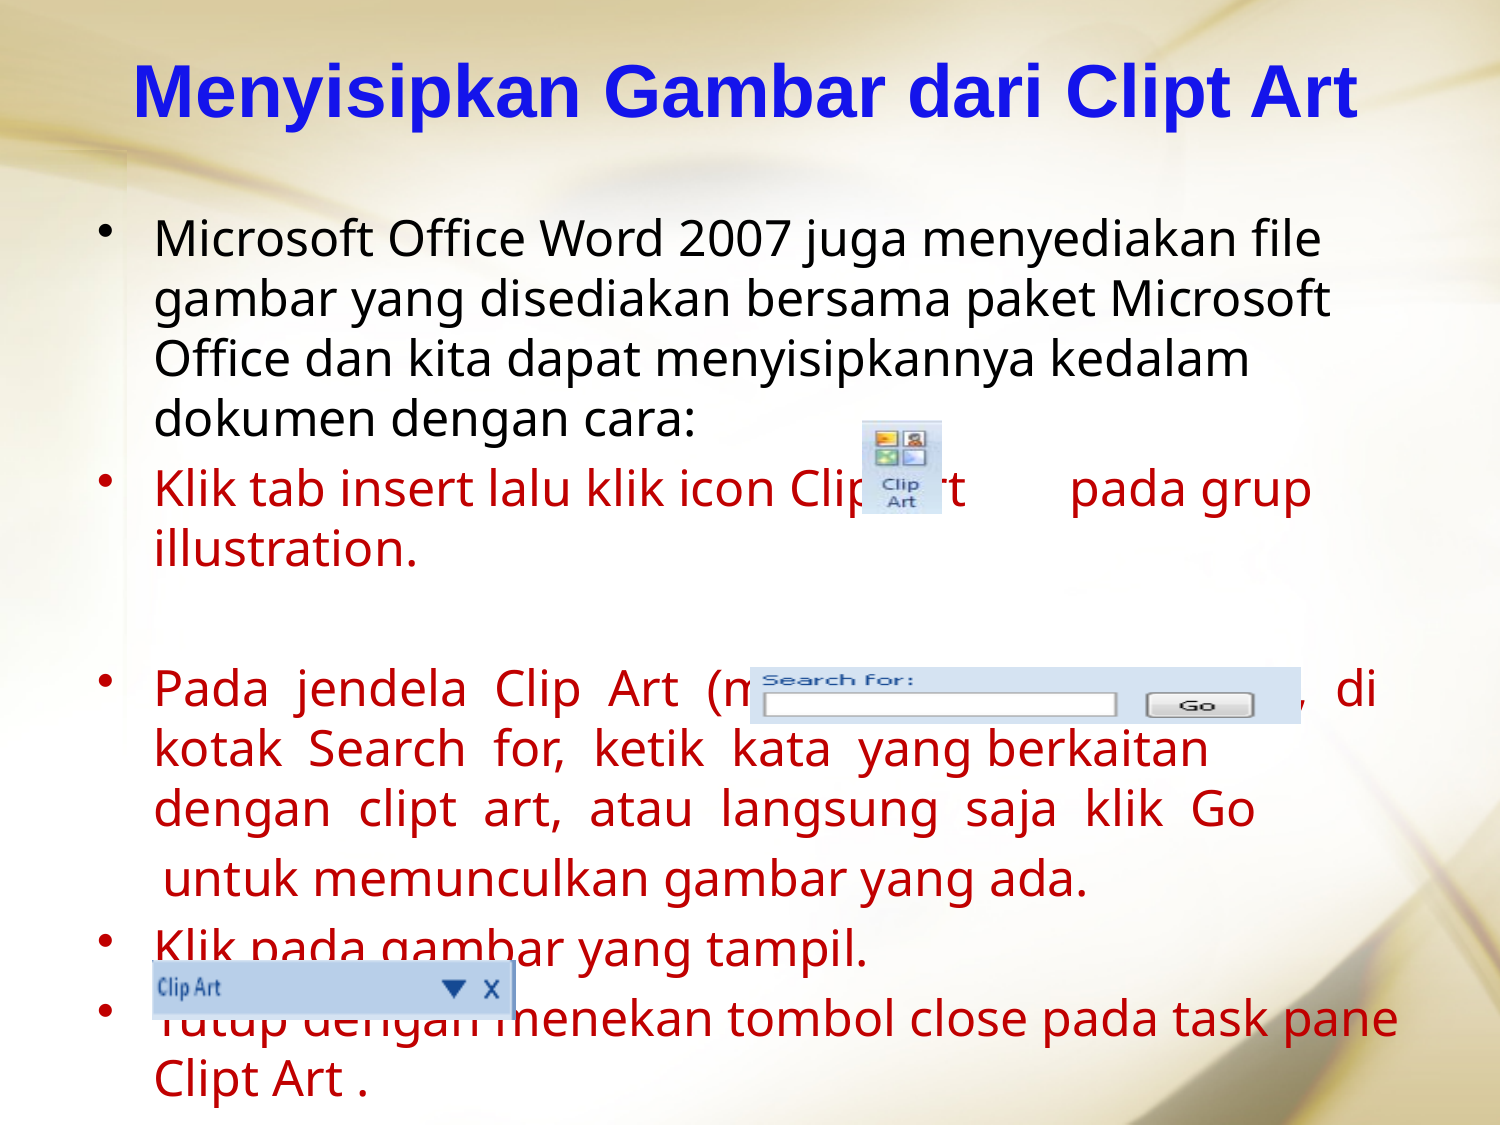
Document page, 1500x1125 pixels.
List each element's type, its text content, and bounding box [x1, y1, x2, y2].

list Microsoft Office Word 2007 juga menyediakan file gambar yang disediakan bersama paket Microsoft Office dan kita dapat menyisipkannya kedalam dokumen dengan cara: Klik tab insert lalu klik icon CliptArt pada grup illustration. Pada jendela Clip Art (muncul sebelah kanan), di kotak Search for, ketik kata yang berkaitan dengan clipt art, atau langsung saja klik Go untuk memunculkan gambar yang ada. Klik pada gambar yang tampil. Tutup dengan menekan tombol close pada task pane Clipt Art . [81, 198, 1430, 1000]
title Menyisipkan Gambar dari Clipt Art [117, 15, 1394, 161]
picture [0, 0, 1500, 1125]
